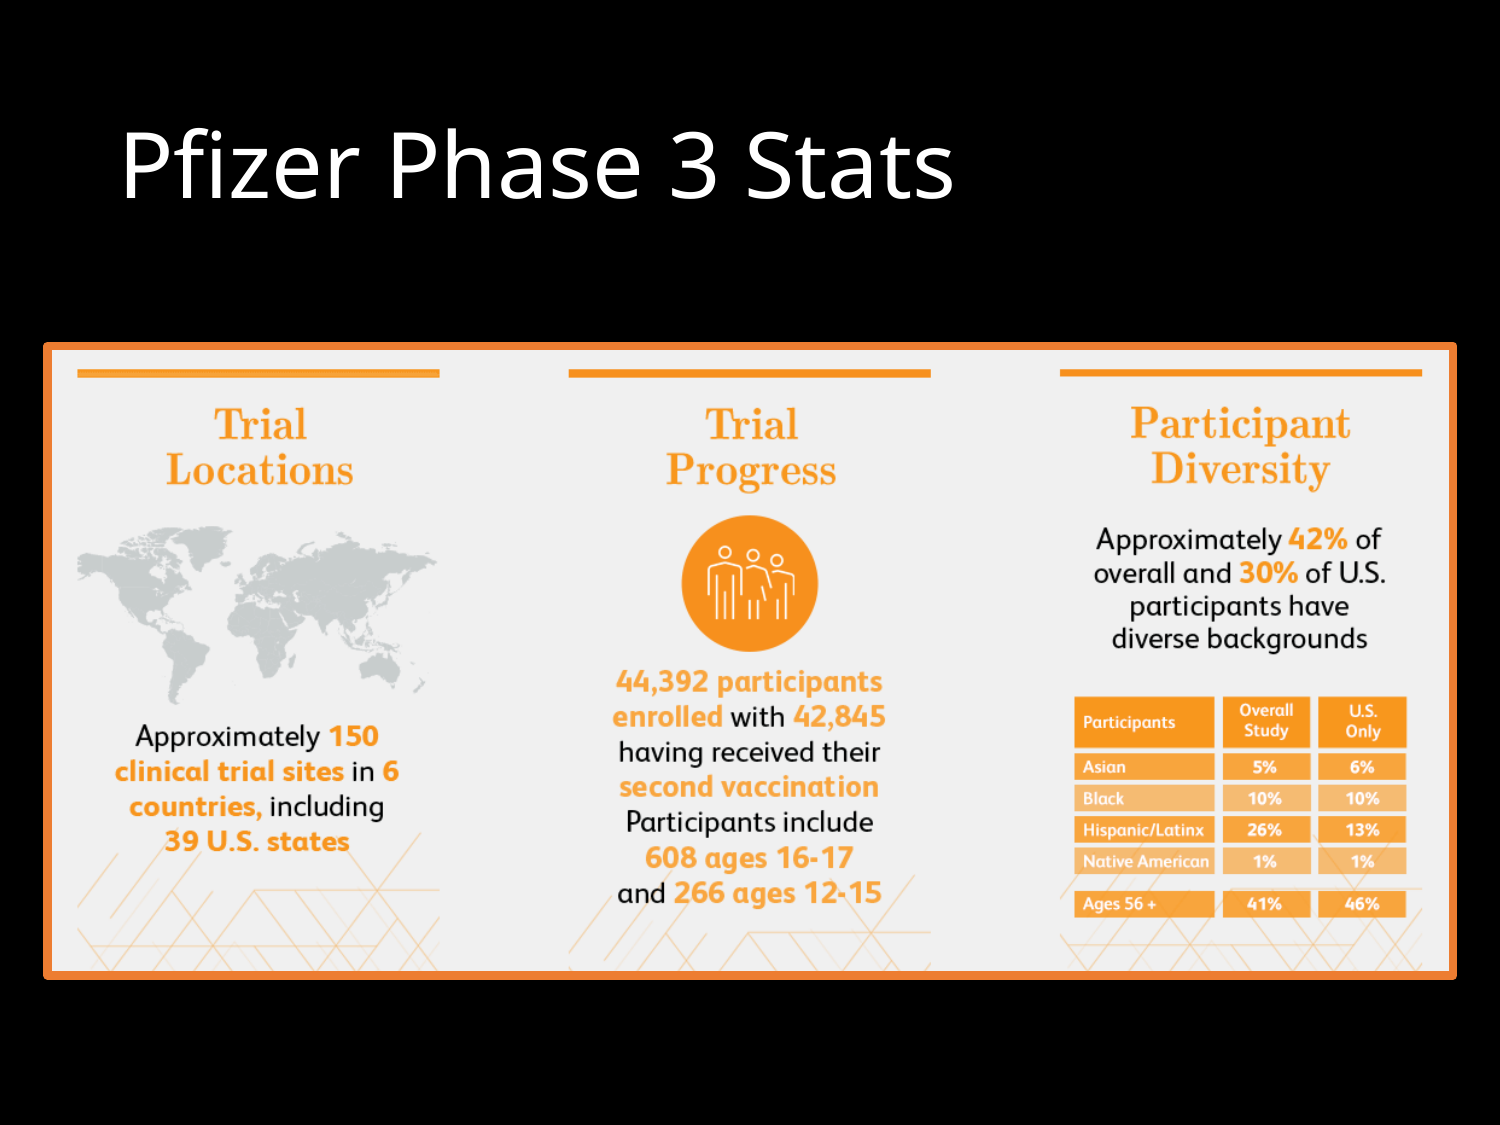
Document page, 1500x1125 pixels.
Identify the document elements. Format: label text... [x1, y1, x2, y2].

title Pfizer Phase 3 Stats [103, 59, 1397, 278]
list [51, 350, 1450, 972]
